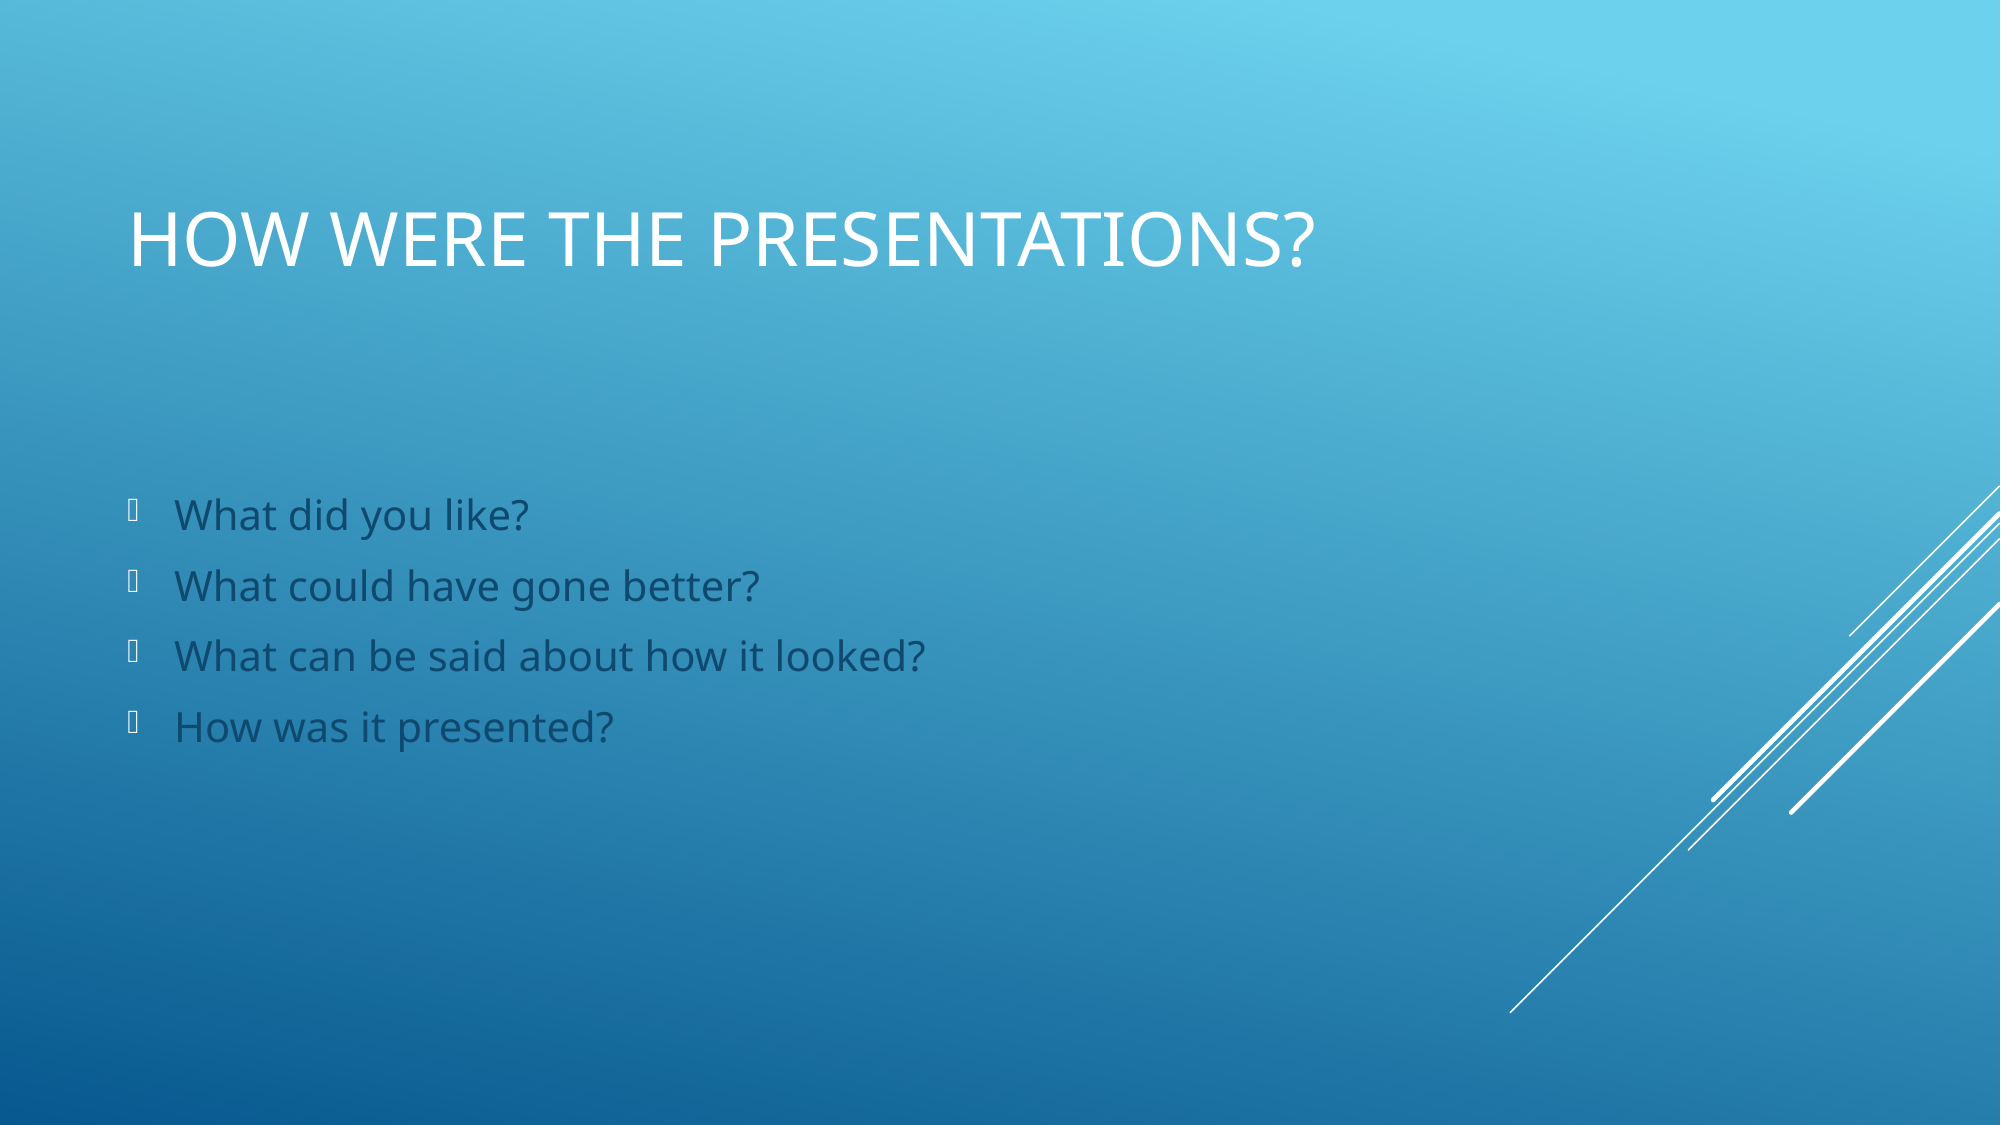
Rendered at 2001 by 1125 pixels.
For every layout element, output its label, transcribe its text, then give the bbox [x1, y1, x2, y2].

list What did you like? What could have gone better? What can be said about how it looked? How was it presented? [112, 429, 1513, 1023]
title How were the presentations? [112, 112, 1513, 360]
